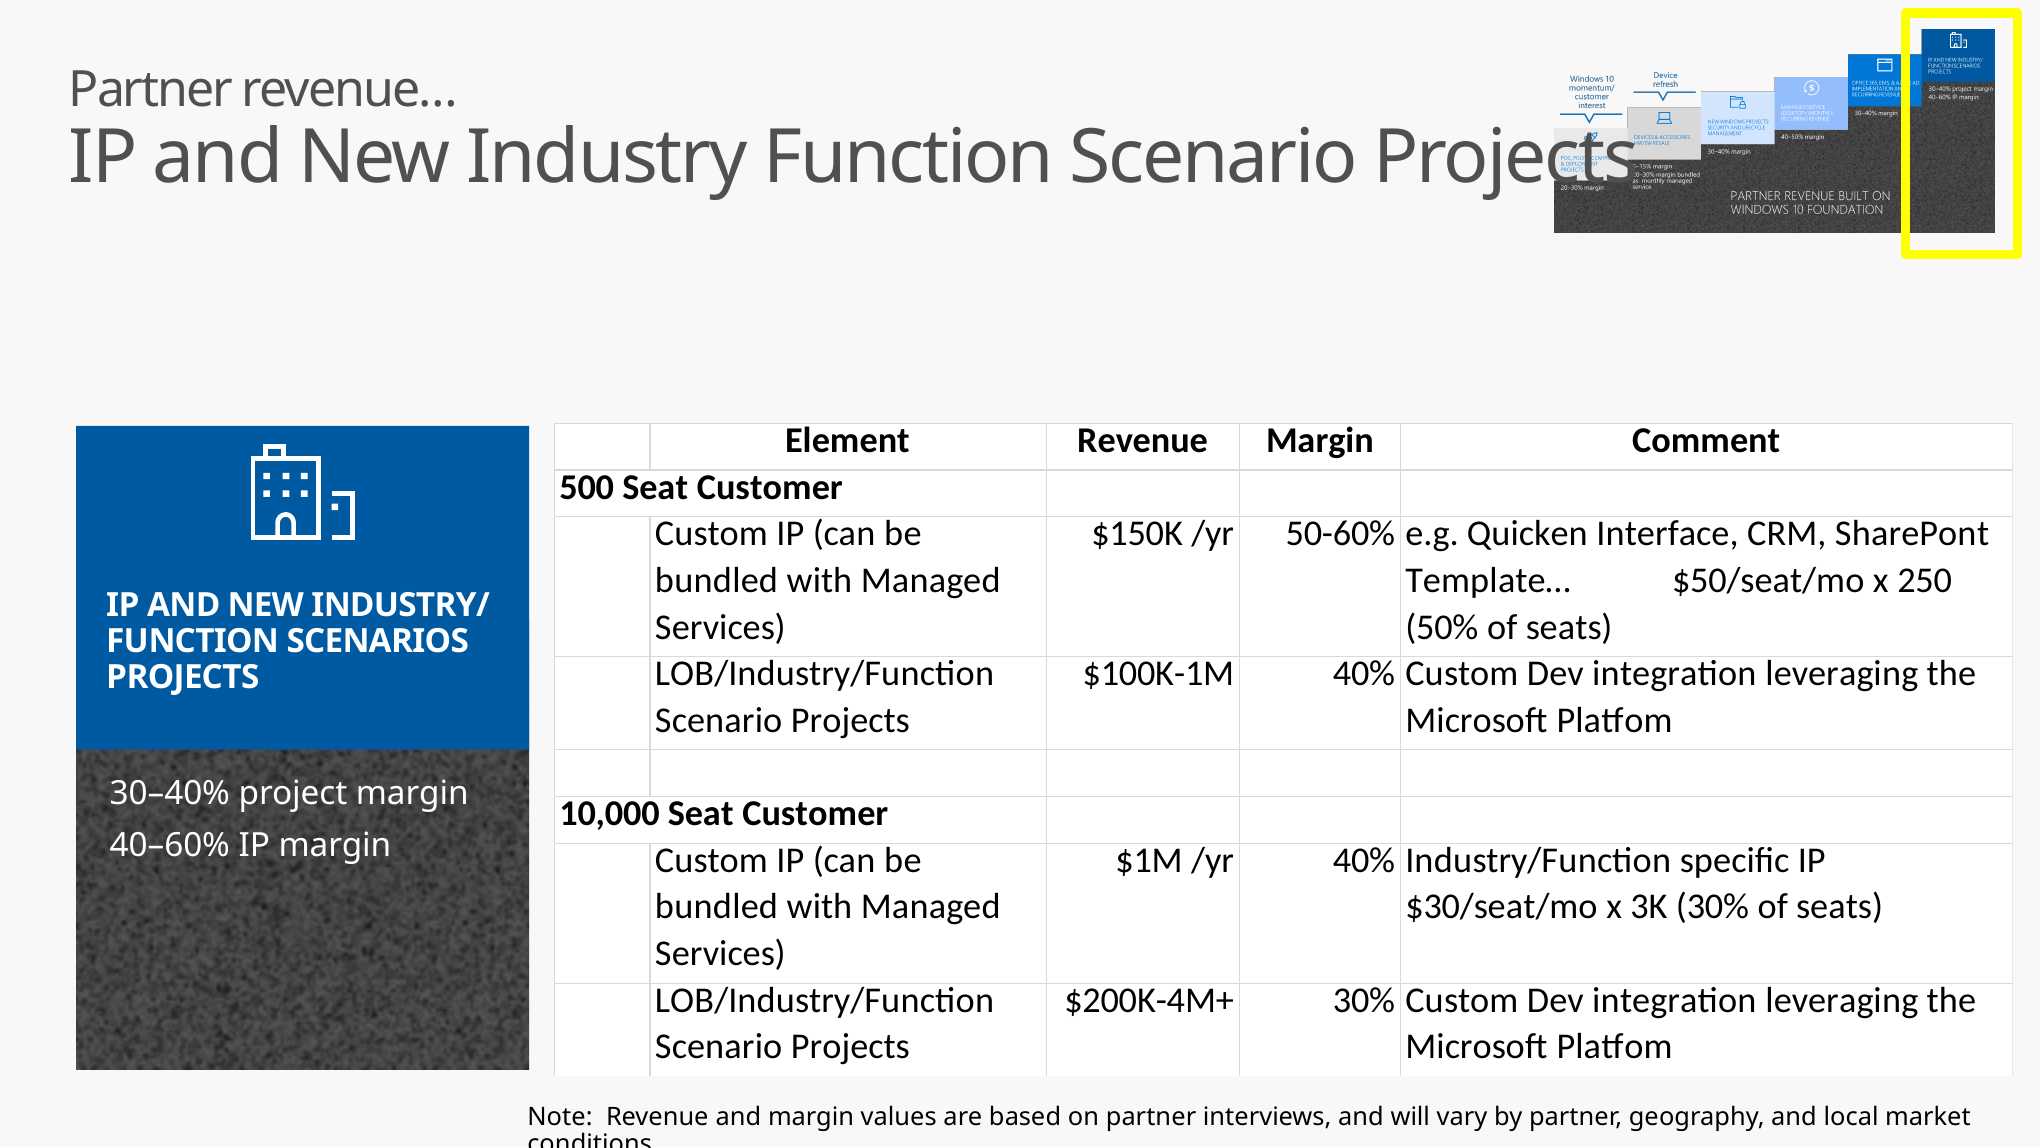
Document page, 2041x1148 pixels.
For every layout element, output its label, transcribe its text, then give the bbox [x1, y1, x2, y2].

title Partner revenue… IP and New Industry Function Scenario Projects [45, 48, 1553, 199]
text_box [1905, 12, 2018, 255]
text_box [553, 422, 2014, 1077]
picture [1553, 29, 1996, 233]
picture [75, 750, 530, 1070]
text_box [79, 750, 517, 893]
text_box Note: Revenue and margin values are based on partner interviews, and will vary by partner, geography, and local market conditions. [496, 1078, 2041, 1148]
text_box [75, 425, 530, 750]
